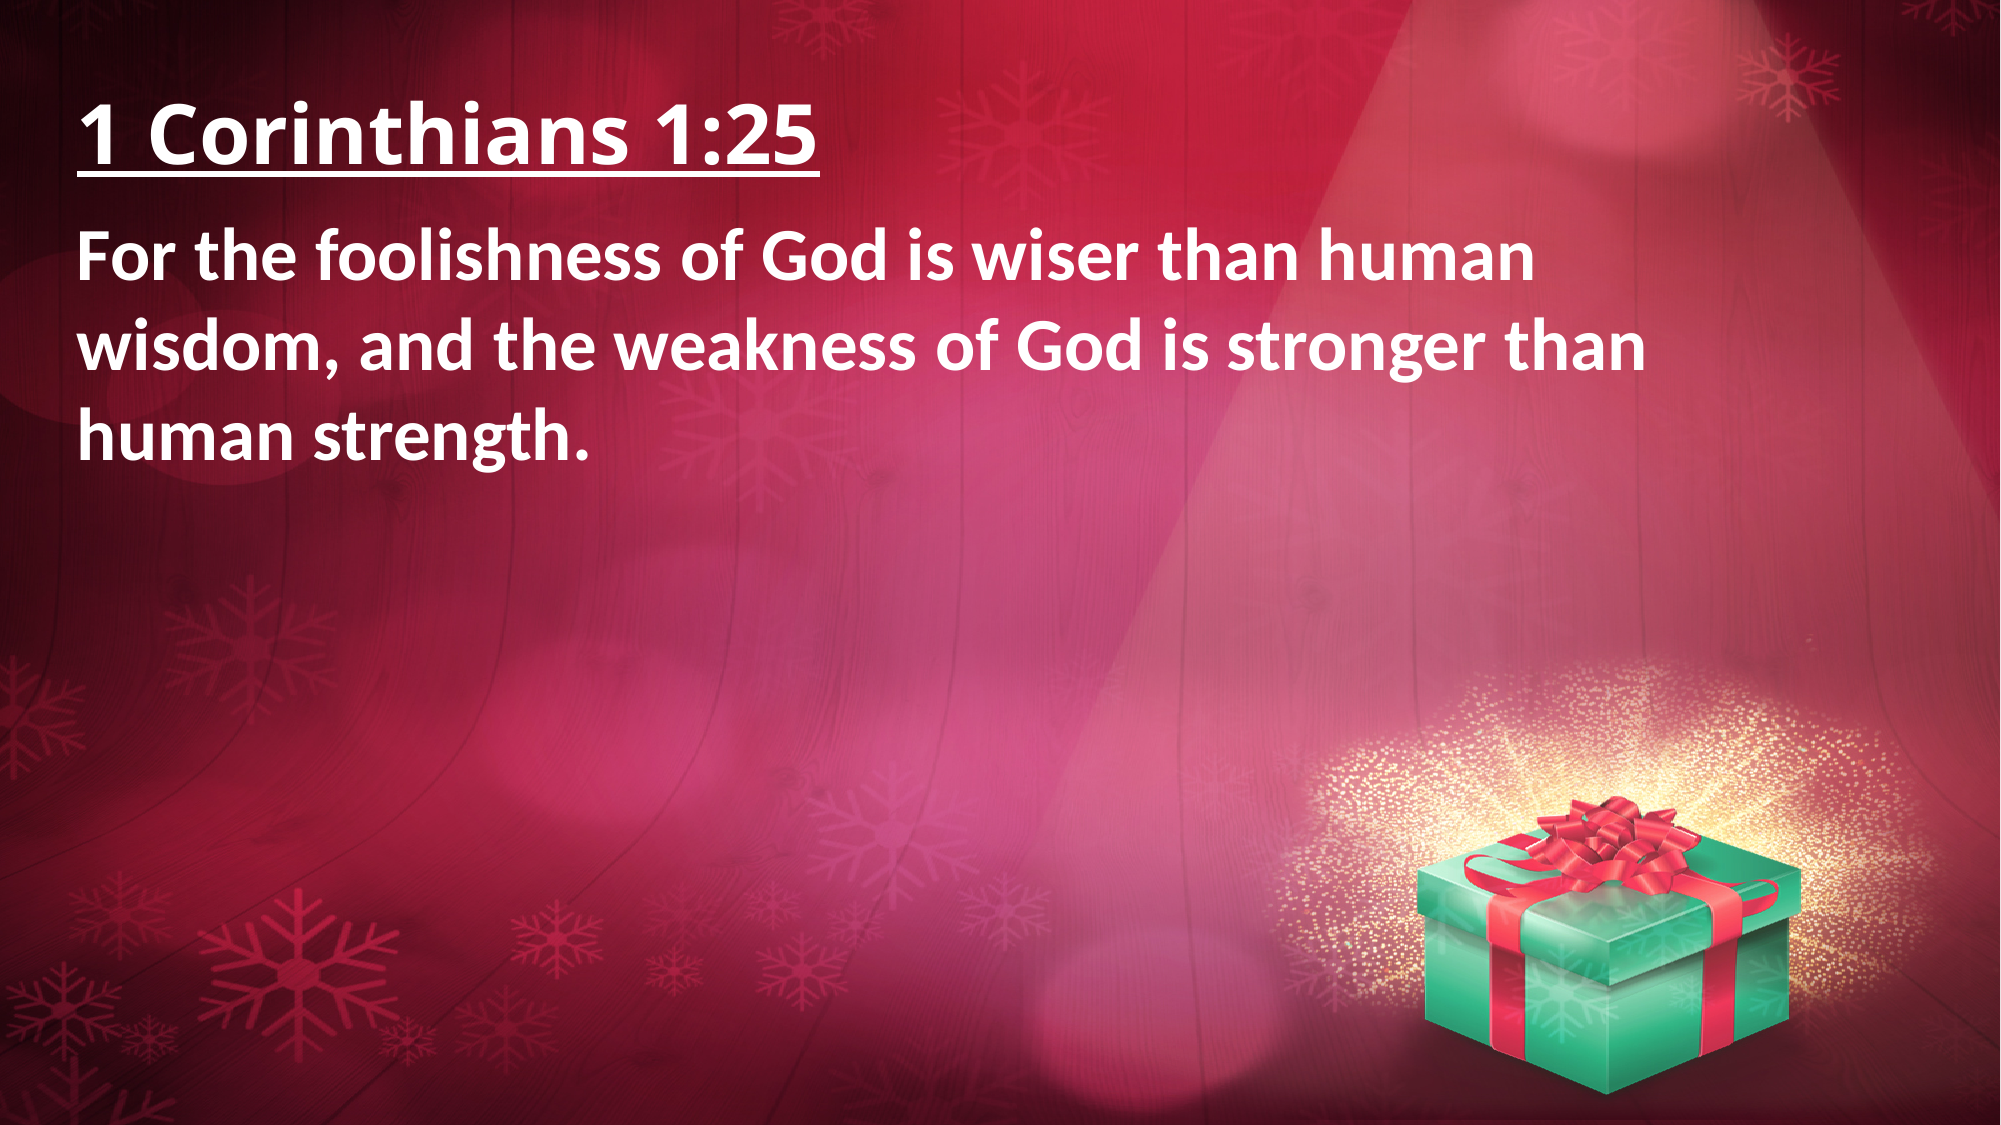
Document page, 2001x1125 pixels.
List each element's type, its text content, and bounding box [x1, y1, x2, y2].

text_box 1 Corinthians 1:25 For the foolishness of God is wiser than human wisdom, and the weakness of God is stronger than human strength. [62, 73, 1834, 484]
picture [0, 0, 2001, 1125]
